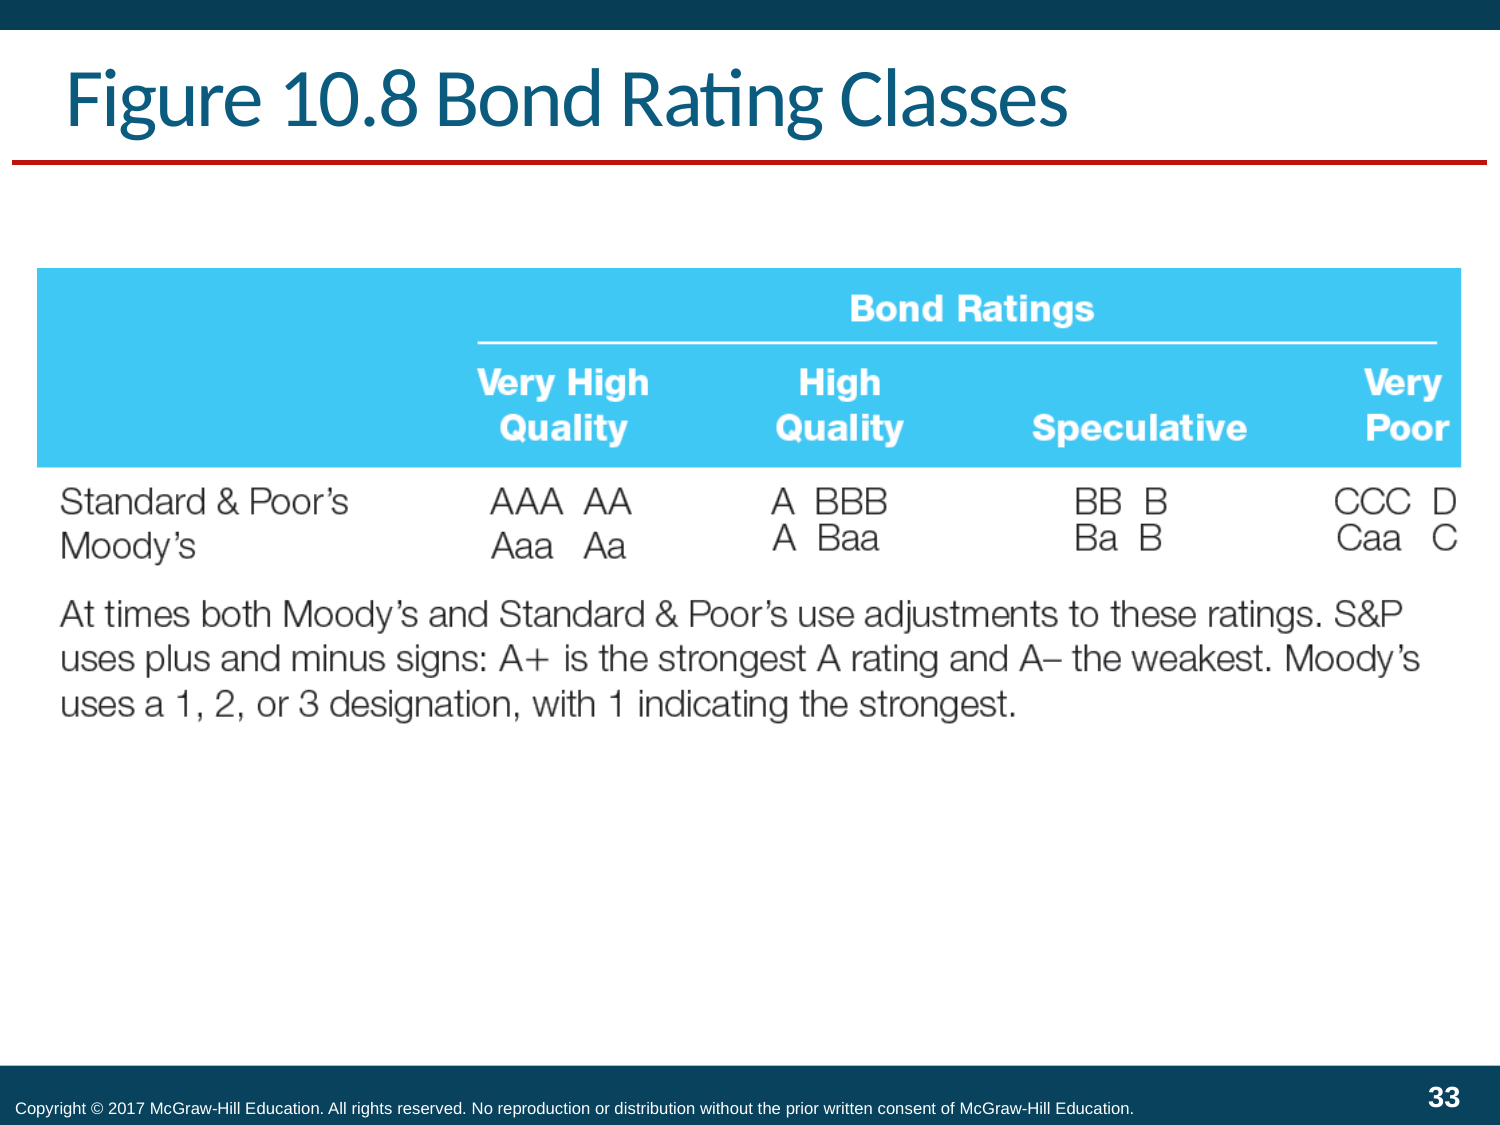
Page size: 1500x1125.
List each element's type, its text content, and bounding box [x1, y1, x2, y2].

picture [37, 268, 1468, 750]
title Figure 10.8 Bond Rating Classes [50, 24, 1453, 163]
